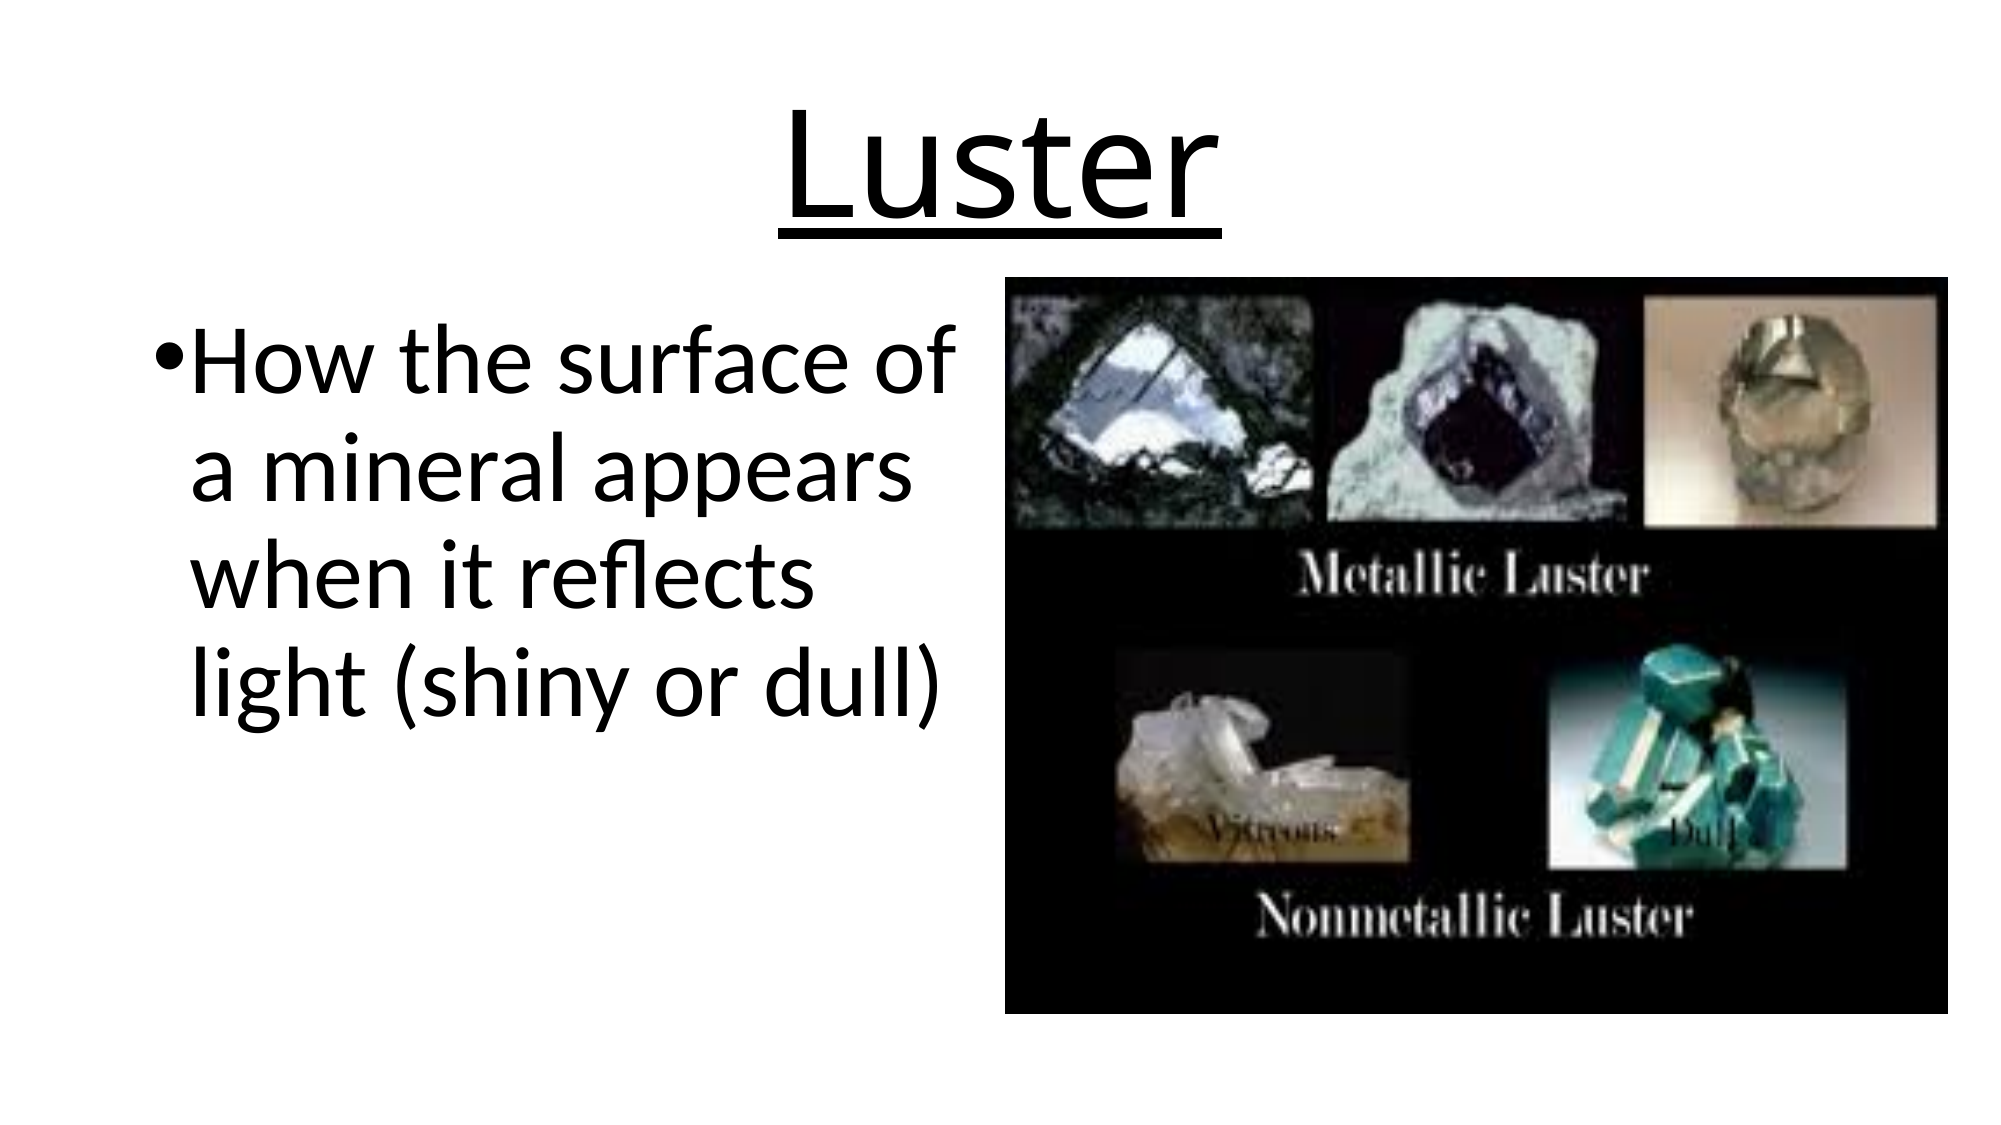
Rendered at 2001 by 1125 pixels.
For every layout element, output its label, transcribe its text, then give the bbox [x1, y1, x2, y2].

title Luster [137, 59, 1863, 278]
picture [1005, 277, 1948, 1014]
list How the surface of a mineral appears when it reflects light (shiny or dull) [137, 299, 991, 1014]
